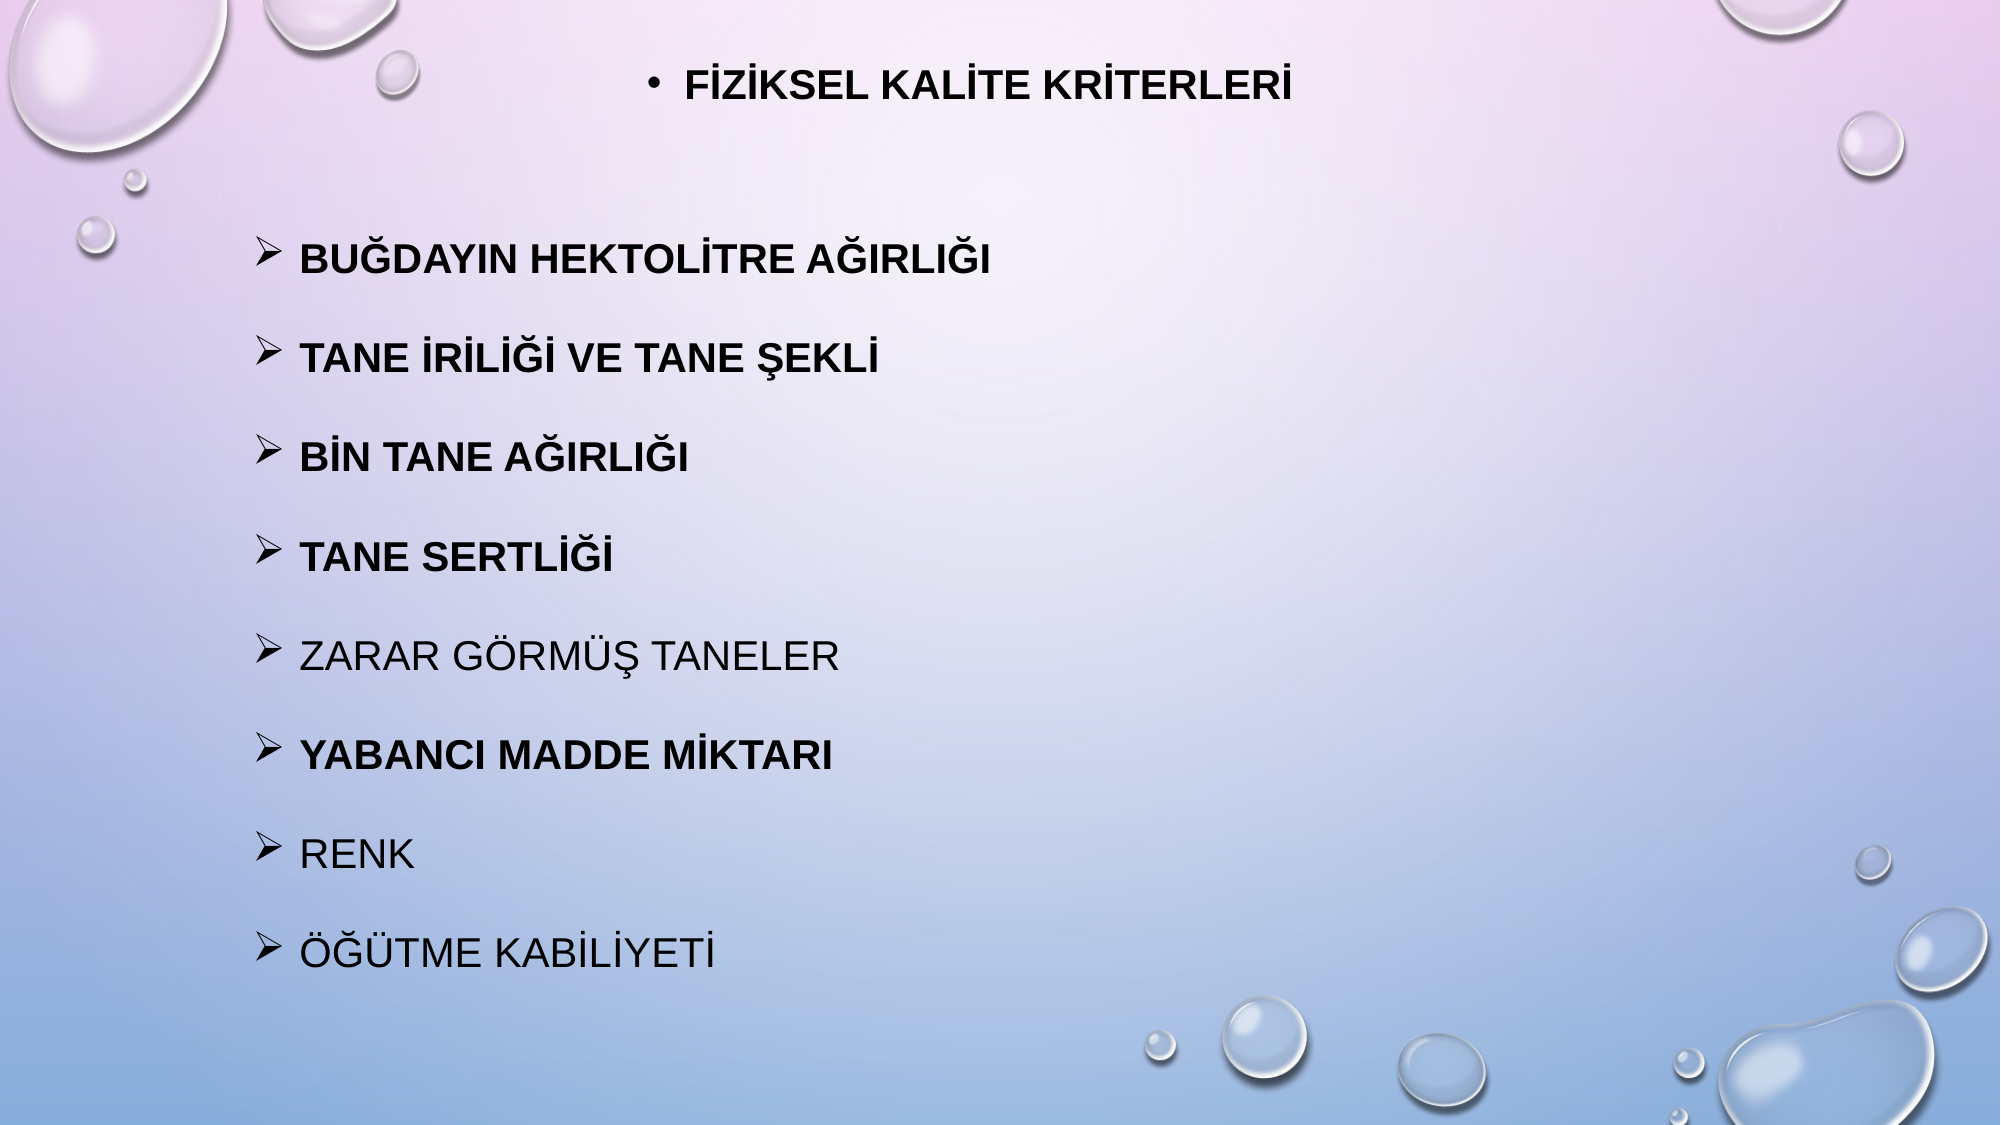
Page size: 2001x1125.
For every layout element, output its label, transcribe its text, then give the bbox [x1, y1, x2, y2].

picture [0, 0, 2000, 1125]
list FİZİKSEL KALİTE KRİTERLERİ Buğdayın hektolitre ağırlığı Tane iriliği ve tane şekli Bin tane ağırlığı Tane sertliği Zarar görmüş taneler Yabancı madde miktarı Renk Öğütme kabiliyeti [237, 24, 1703, 1125]
